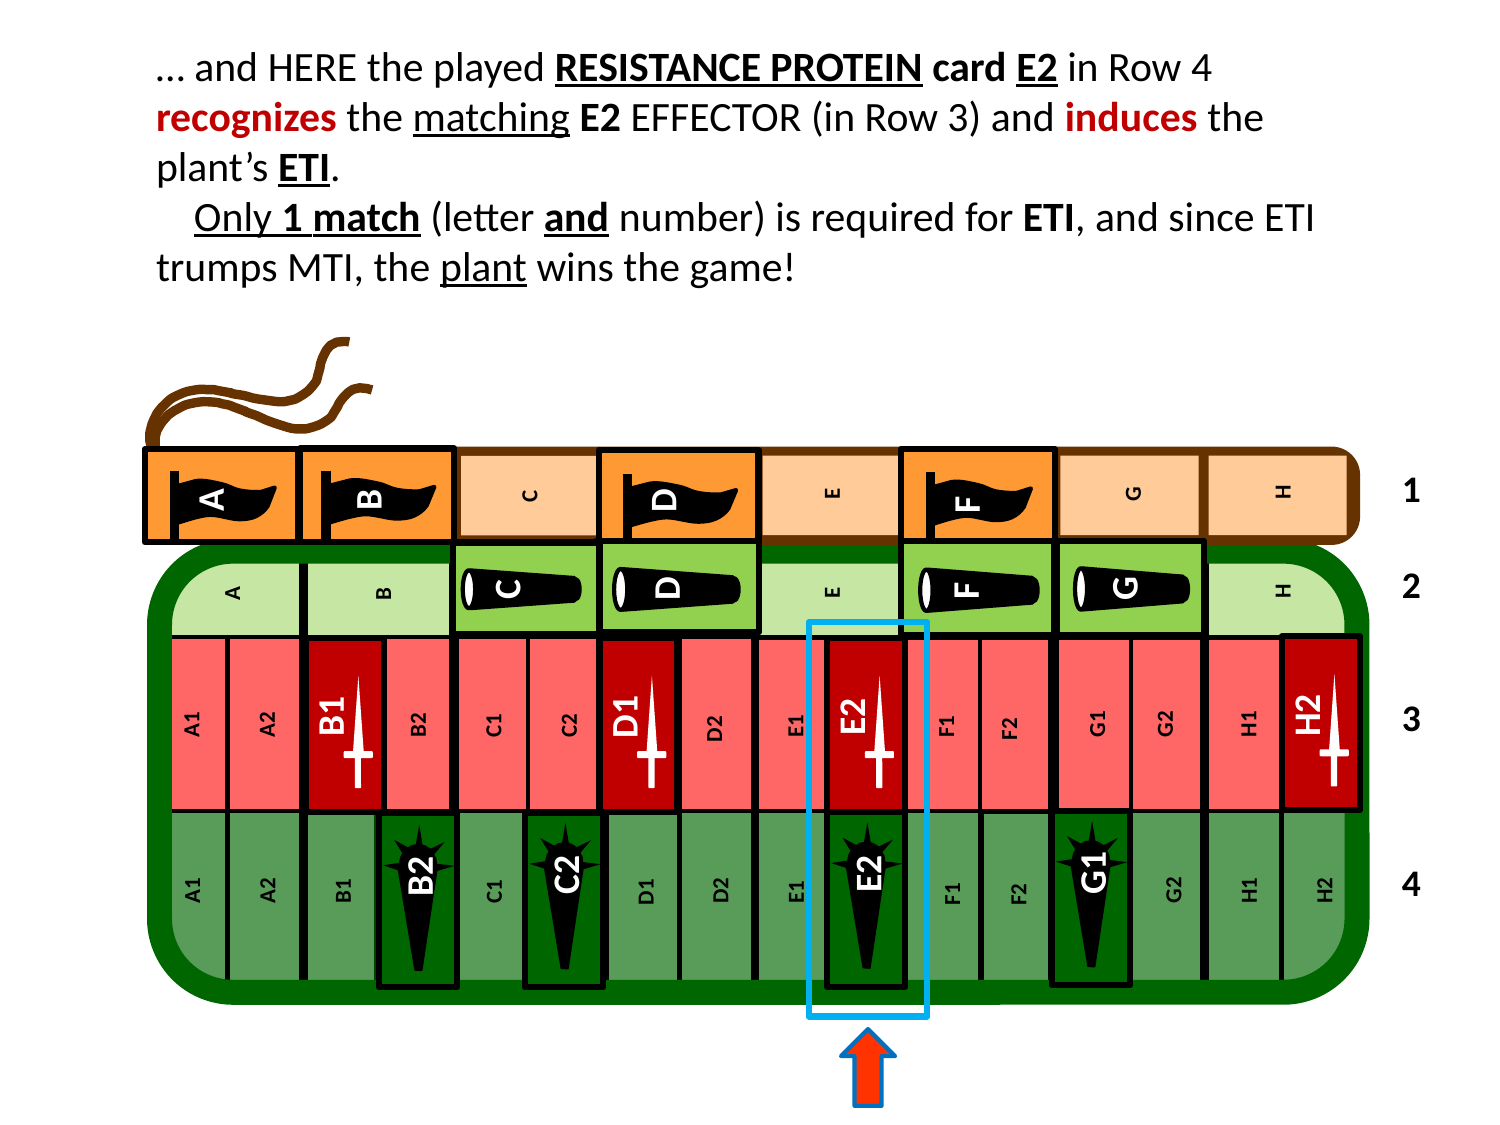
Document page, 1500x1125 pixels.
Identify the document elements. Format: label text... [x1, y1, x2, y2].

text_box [592, 637, 678, 813]
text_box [524, 812, 604, 988]
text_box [1051, 810, 1131, 986]
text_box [122, 428, 1379, 1051]
text_box [150, 347, 343, 426]
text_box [900, 540, 1055, 636]
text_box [1274, 635, 1361, 811]
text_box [298, 637, 385, 813]
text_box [325, 470, 435, 542]
text_box … and HERE the played RESISTANCE PROTEIN card E2 in Row 4 recognizes the matching E2 EFFECTOR (in Row 3) and induces the plant’s ETI. Only 1 match (letter and number) is required for ETI, and since ETI trumps MTI, the plant wins the game! [141, 32, 1384, 347]
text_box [627, 473, 737, 546]
text_box [852, 1059, 884, 1108]
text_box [174, 471, 275, 543]
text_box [613, 568, 741, 611]
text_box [462, 569, 583, 609]
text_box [378, 812, 458, 988]
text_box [1056, 541, 1205, 636]
text_box 1 [1387, 457, 1436, 518]
text_box [158, 387, 373, 426]
text_box 3 [1387, 686, 1436, 746]
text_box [826, 811, 906, 987]
text_box 4 [1387, 851, 1436, 912]
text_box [930, 472, 1032, 539]
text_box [820, 637, 906, 813]
text_box 2 [1387, 553, 1436, 614]
